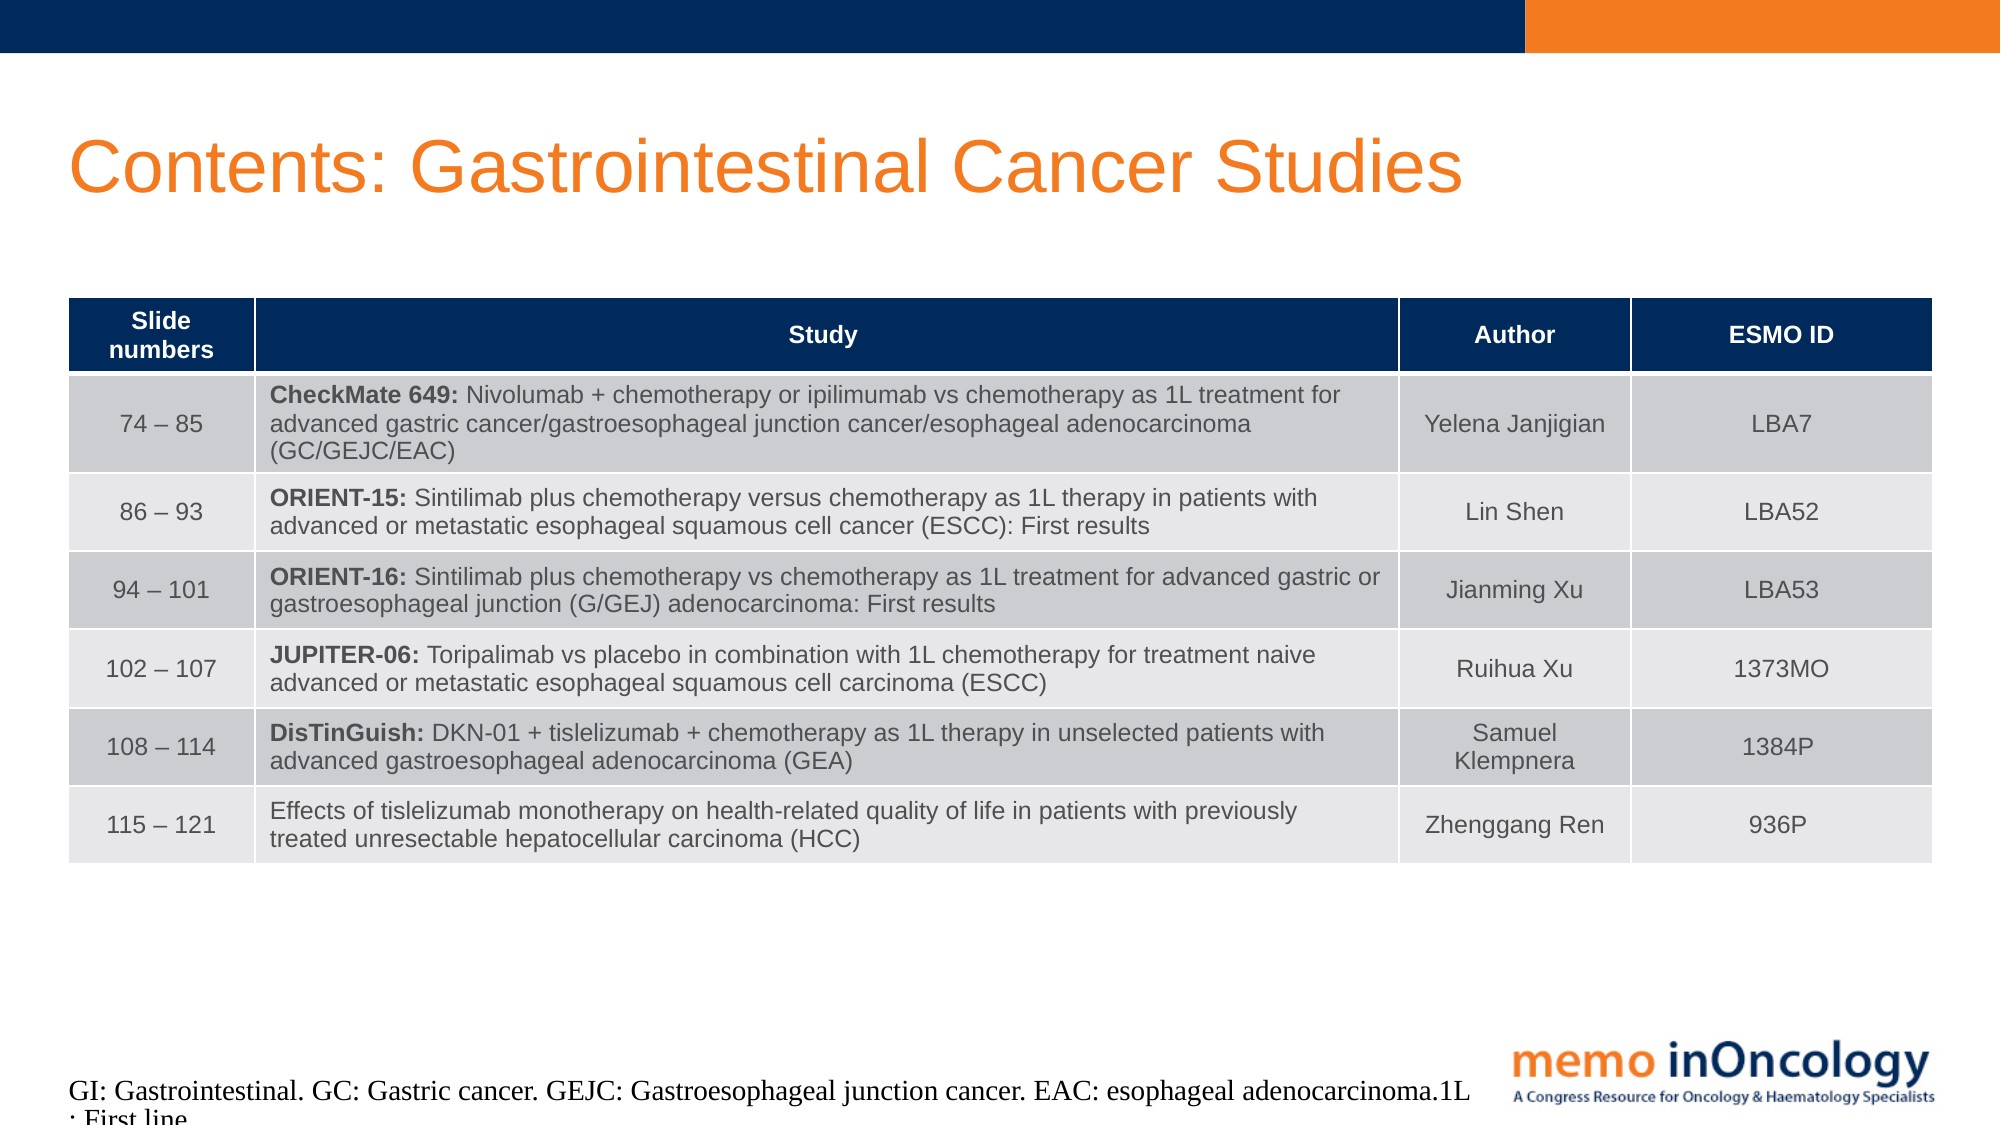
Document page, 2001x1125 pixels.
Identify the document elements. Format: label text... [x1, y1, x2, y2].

table_header Study [256, 298, 1398, 371]
table_cell Yelena Janjigian [1400, 376, 1630, 472]
table_cell 1373MO [1632, 630, 1932, 707]
table_cell JUPITER-06: Toripalimab vs placebo in combination with 1L chemotherapy for treatment naive advanced or metastatic esophageal squamous cell carcinoma (ESCC) [256, 630, 1398, 707]
picture [1500, 1028, 1945, 1114]
table_cell CheckMate 649: Nivolumab + chemotherapy or ipilimumab vs chemotherapy as 1L treatment for advanced gastric cancer/gastroesophageal junction cancer/esophageal adenocarcinoma (GC/GEJC/EAC) [256, 376, 1398, 472]
table_cell DisTinGuish: DKN-01 + tislelizumab + chemotherapy as 1L therapy in unselected patients with advanced gastroesophageal adenocarcinoma (GEA) [256, 709, 1398, 785]
table_cell 1384P [1632, 709, 1932, 785]
table_cell 86 – 93 [69, 474, 254, 550]
table_cell ORIENT-16: Sintilimab plus chemotherapy vs chemotherapy as 1L treatment for advanced gastric or gastroesophageal junction (G/GEJ) adenocarcinoma: First results [256, 552, 1398, 628]
table_cell Jianming Xu [1400, 552, 1630, 628]
table_cell ORIENT-15: Sintilimab plus chemotherapy versus chemotherapy as 1L therapy in patients with advanced or metastatic esophageal squamous cell cancer (ESCC): First results [256, 474, 1398, 550]
table_cell 102 – 107 [69, 630, 254, 707]
table_cell 108 – 114 [69, 709, 254, 785]
table_cell LBA52 [1632, 474, 1932, 550]
table_cell Zhenggang Ren [1400, 787, 1630, 863]
table_header Author [1400, 298, 1630, 371]
table_cell Effects of tislelizumab monotherapy on health-related quality of life in patients with previously treated unresectable hepatocellular carcinoma (HCC) [256, 787, 1398, 863]
table_cell Lin Shen [1400, 474, 1630, 550]
title Contents: Gastrointestinal Cancer Studies [68, 59, 1933, 278]
table_cell 936P [1632, 787, 1932, 863]
table_cell 94 – 101 [69, 552, 254, 628]
table_cell Ruihua Xu [1400, 630, 1630, 707]
table_header ESMO ID [1632, 298, 1932, 371]
table_cell Samuel Klempnera [1400, 709, 1630, 785]
table_header Slide numbers [69, 298, 254, 371]
table_cell LBA7 [1632, 376, 1932, 472]
footer GI: Gastrointestinal. GC: Gastric cancer. GEJC: Gastroesophageal junction cancer. EAC: esophageal adenocarcinoma.1L: First line. [68, 1042, 1474, 1106]
table_cell 74 – 85 [69, 376, 254, 472]
table_cell 115 – 121 [69, 787, 254, 863]
table_cell LBA53 [1632, 552, 1932, 628]
